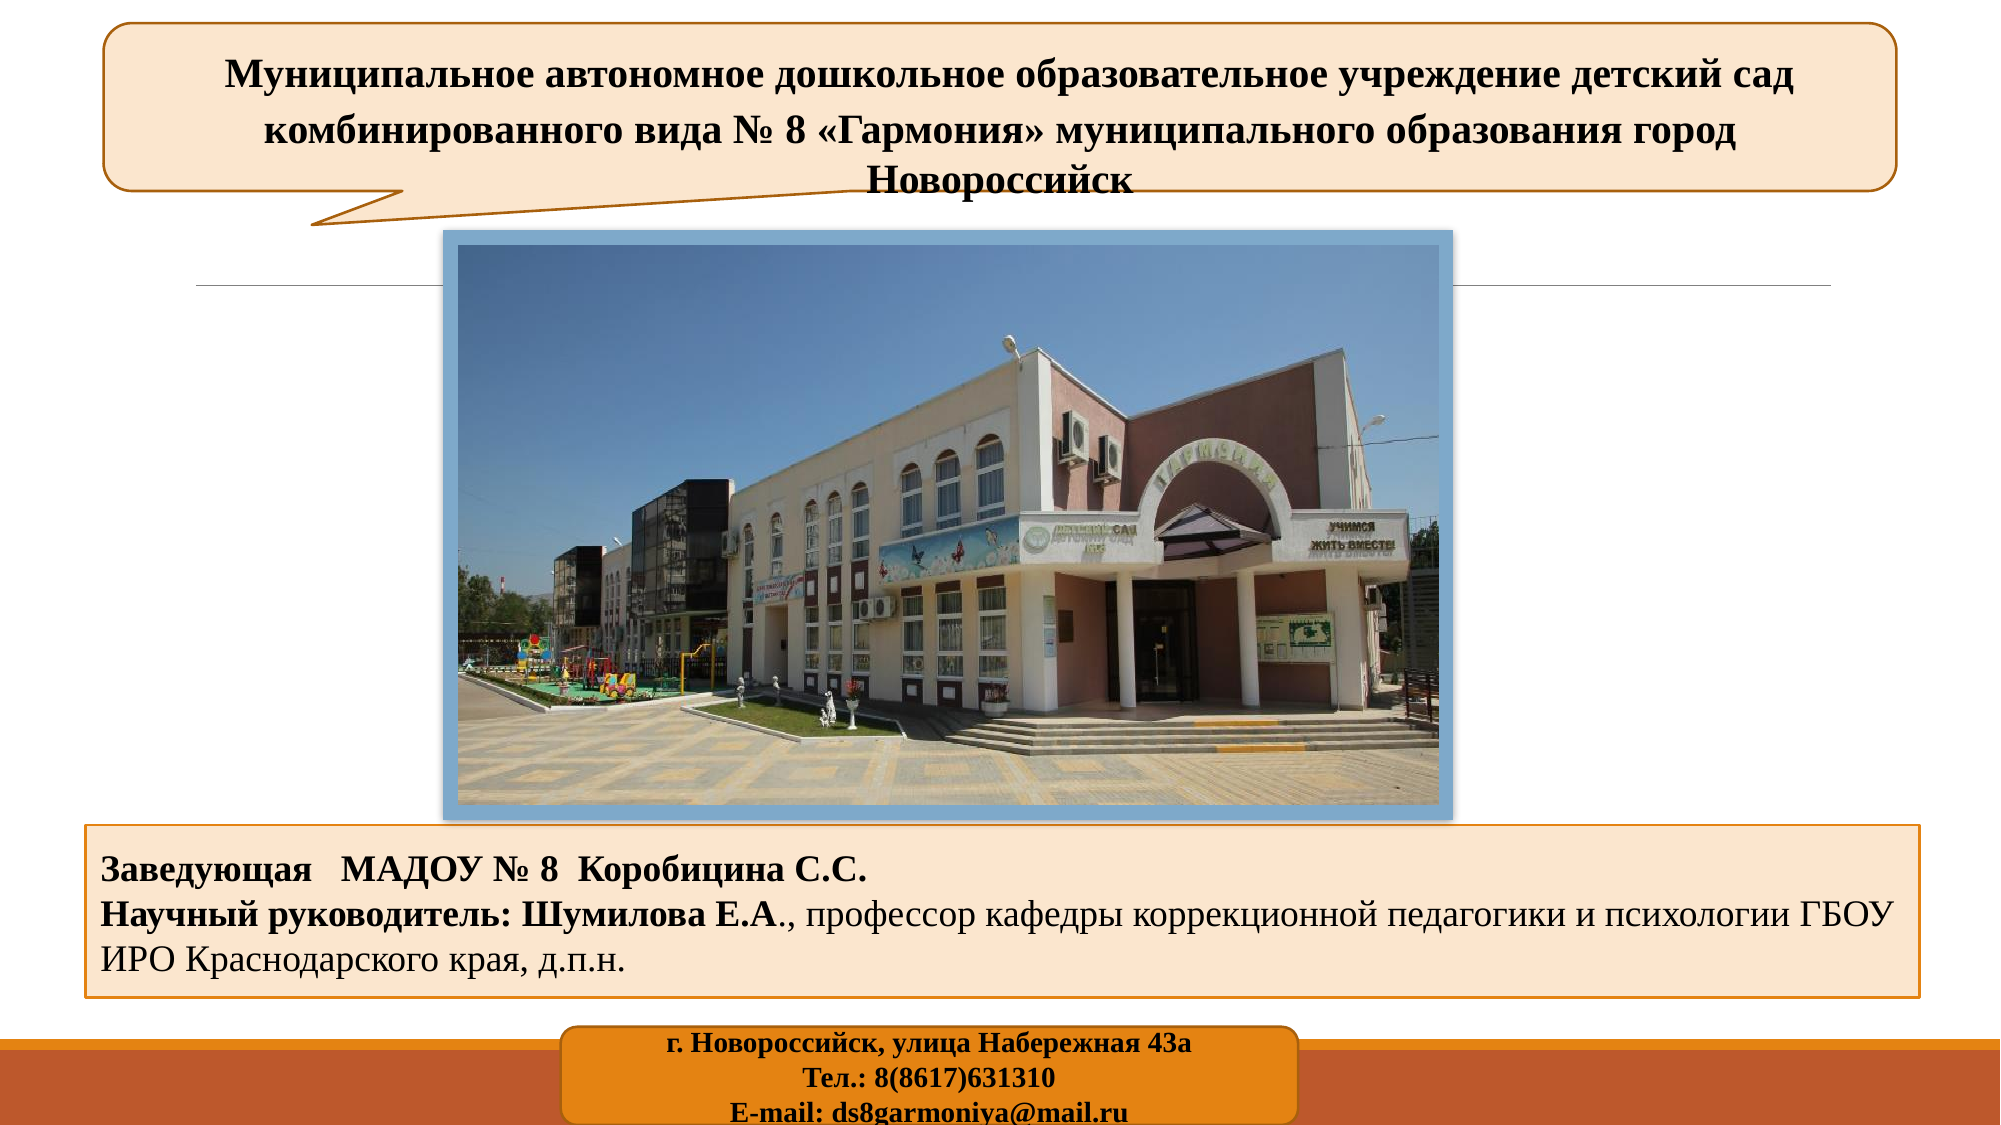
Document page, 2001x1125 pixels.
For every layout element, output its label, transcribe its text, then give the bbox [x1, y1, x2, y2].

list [457, 244, 1440, 806]
text_box г. Новороссийск, улица Набережная 43а Тел.: 8(8617)631310 E-mail: ds8garmoniya@mail.ru [559, 1025, 1300, 1125]
text_box Заведующая МАДОУ № 8 Коробицина С.С. Научный руководитель: Шумилова Е.А., профессор кафедры коррекционной педагогики и психологии ГБОУ ИРО Краснодарского края, д.п.н. [84, 824, 1921, 999]
text_box Муниципальное автономное дошкольное образовательное учреждение детский сад комбинированного вида № 8 «Гармония» муниципального образования город Новороссийск [102, 21, 1898, 227]
